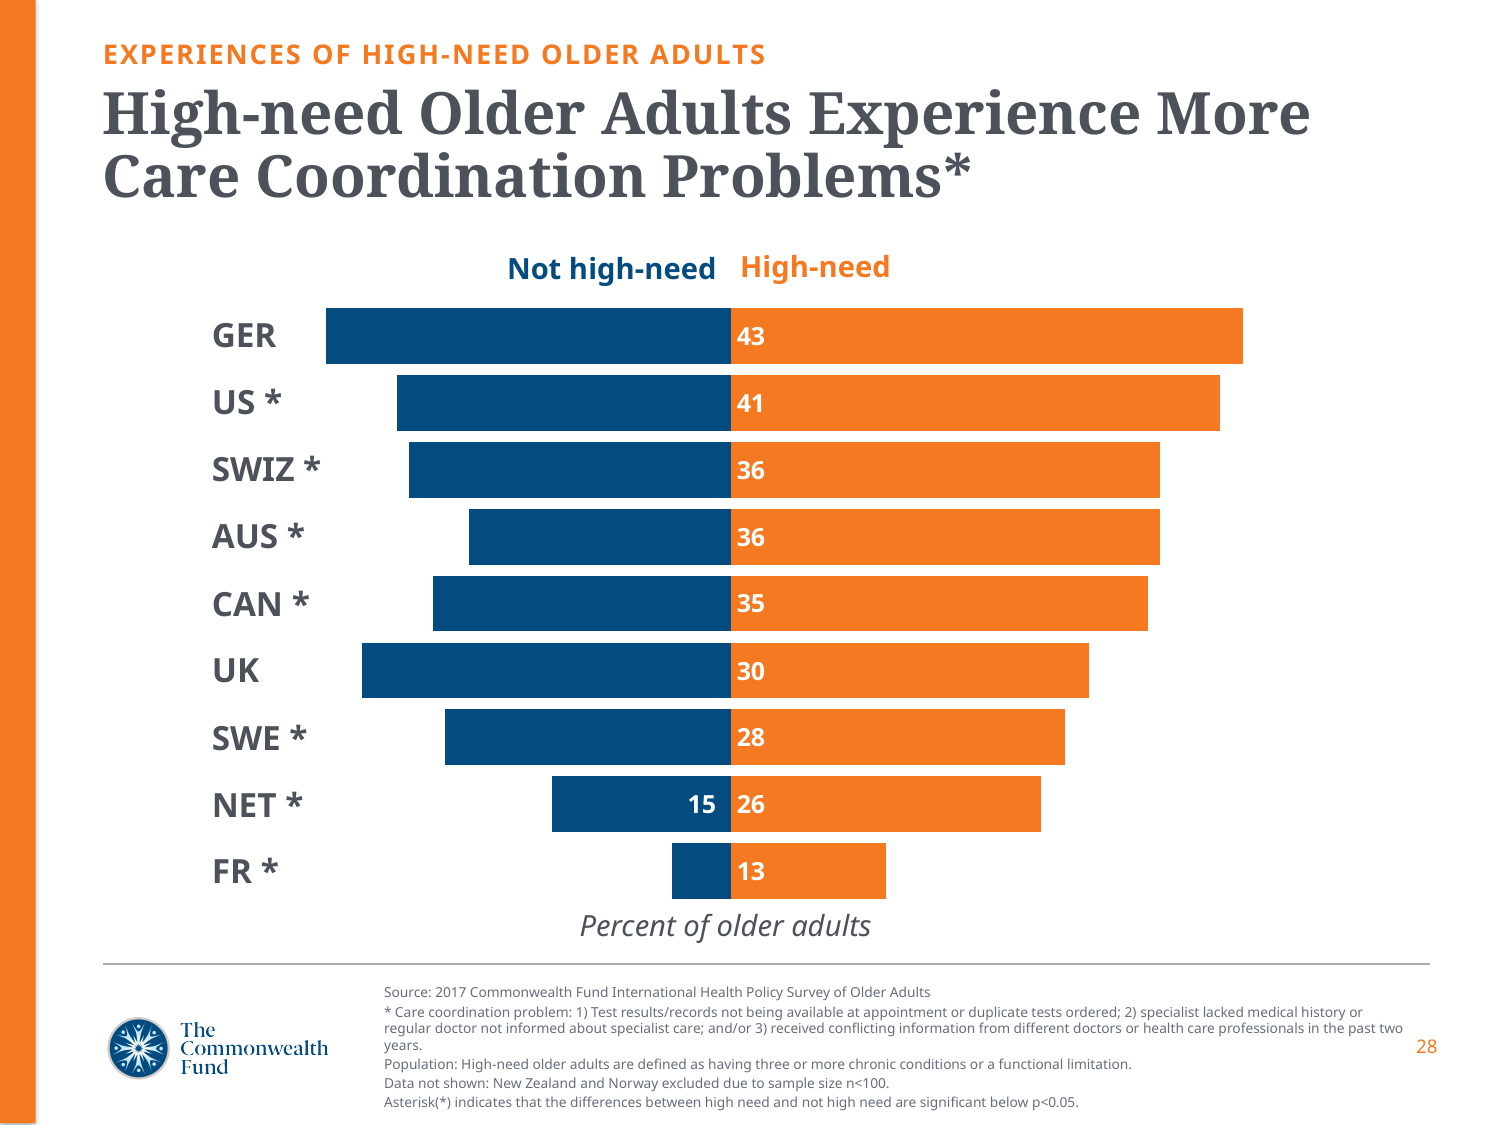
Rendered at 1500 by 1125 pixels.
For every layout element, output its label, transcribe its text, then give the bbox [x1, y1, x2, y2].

title High-need Older Adults Experience More Care Coordination Problems* [102, 84, 1431, 278]
text_box Not high-need [472, 243, 725, 277]
text_box High-need [725, 241, 1005, 277]
list Source: 2017 Commonwealth Fund International Health Policy Survey of Older Adults * Care coordination problem: 1) Test results/records not being available at appointment or duplicate tests ordered; 2) specialist lacked medical history or regular doctor not informed about specialist care; and/or 3) received conflicting information from different doctors or health care professionals in the past two years. Population: High-need older adults are defined as having three or more chronic conditions or a functional limitation. Data not shown: New Zealand and Norway excluded due to sample size n<100. Asterisk(*) indicates that the differences between high need and not high need are significant below p<0.05. [384, 984, 1409, 1112]
picture [85, 998, 354, 1123]
subtitle EXPERIENCES OF HIGH-NEED OLDER ADULTS [102, 29, 1431, 70]
chart [102, 278, 1431, 945]
